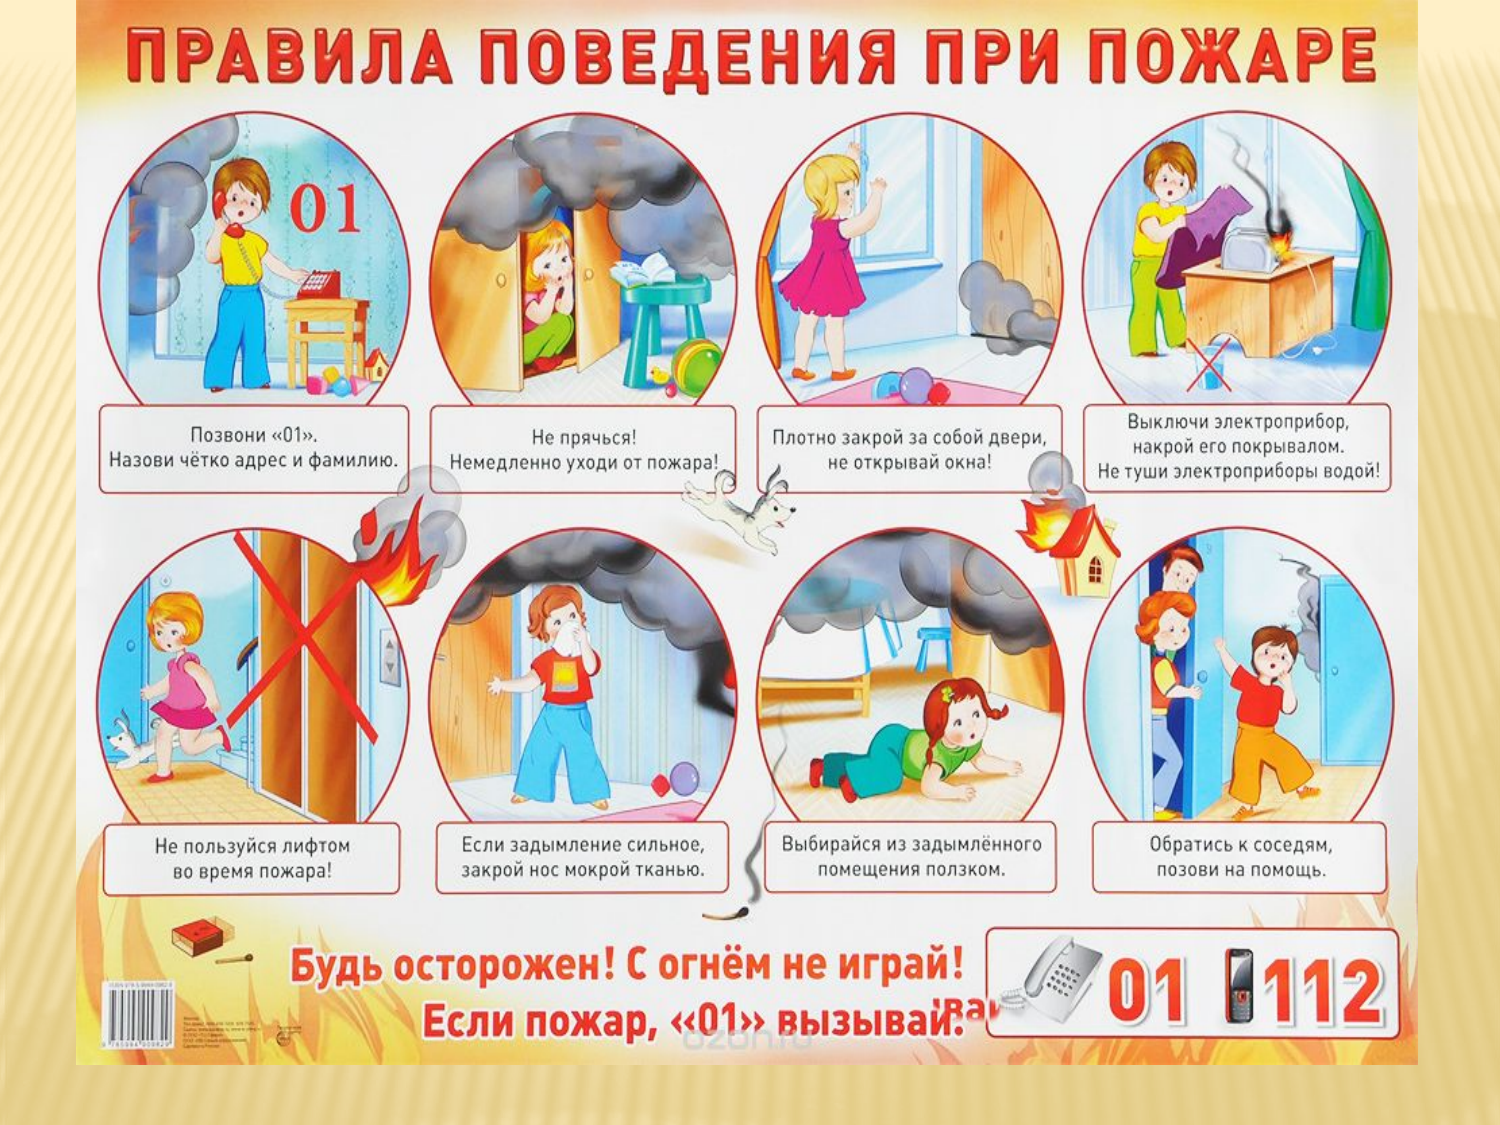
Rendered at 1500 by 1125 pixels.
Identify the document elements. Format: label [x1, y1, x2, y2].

picture [76, 0, 1418, 1065]
